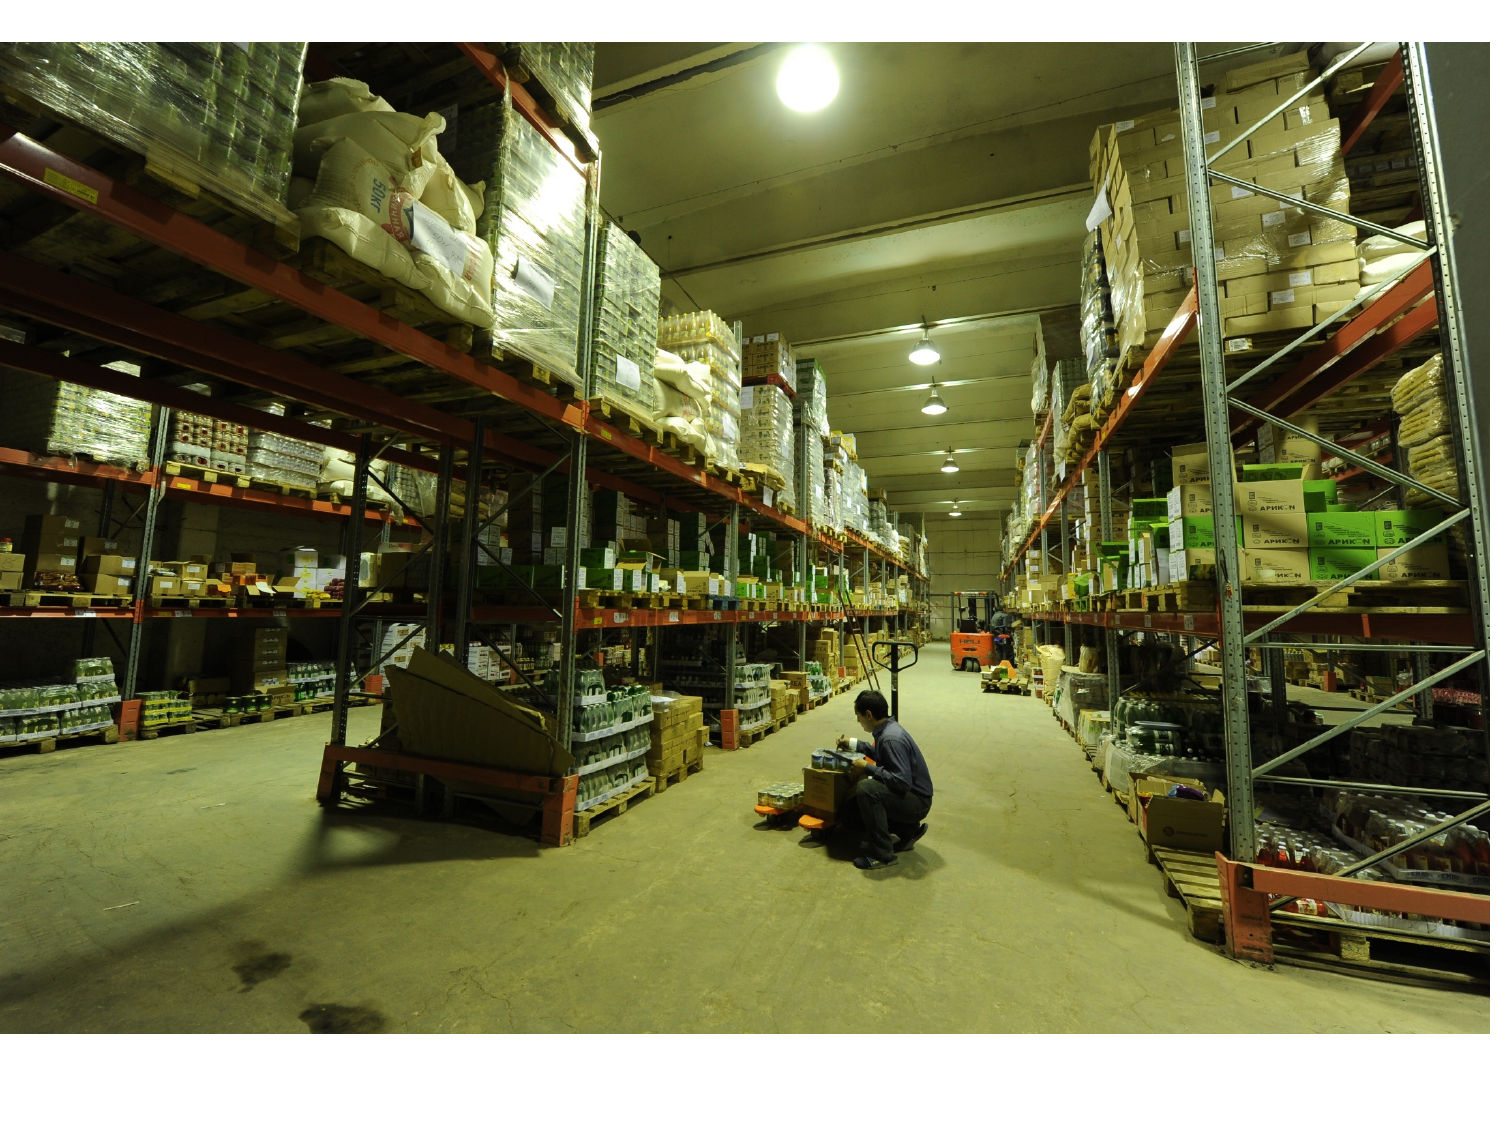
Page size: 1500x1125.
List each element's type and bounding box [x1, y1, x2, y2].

picture [0, 42, 1490, 1035]
